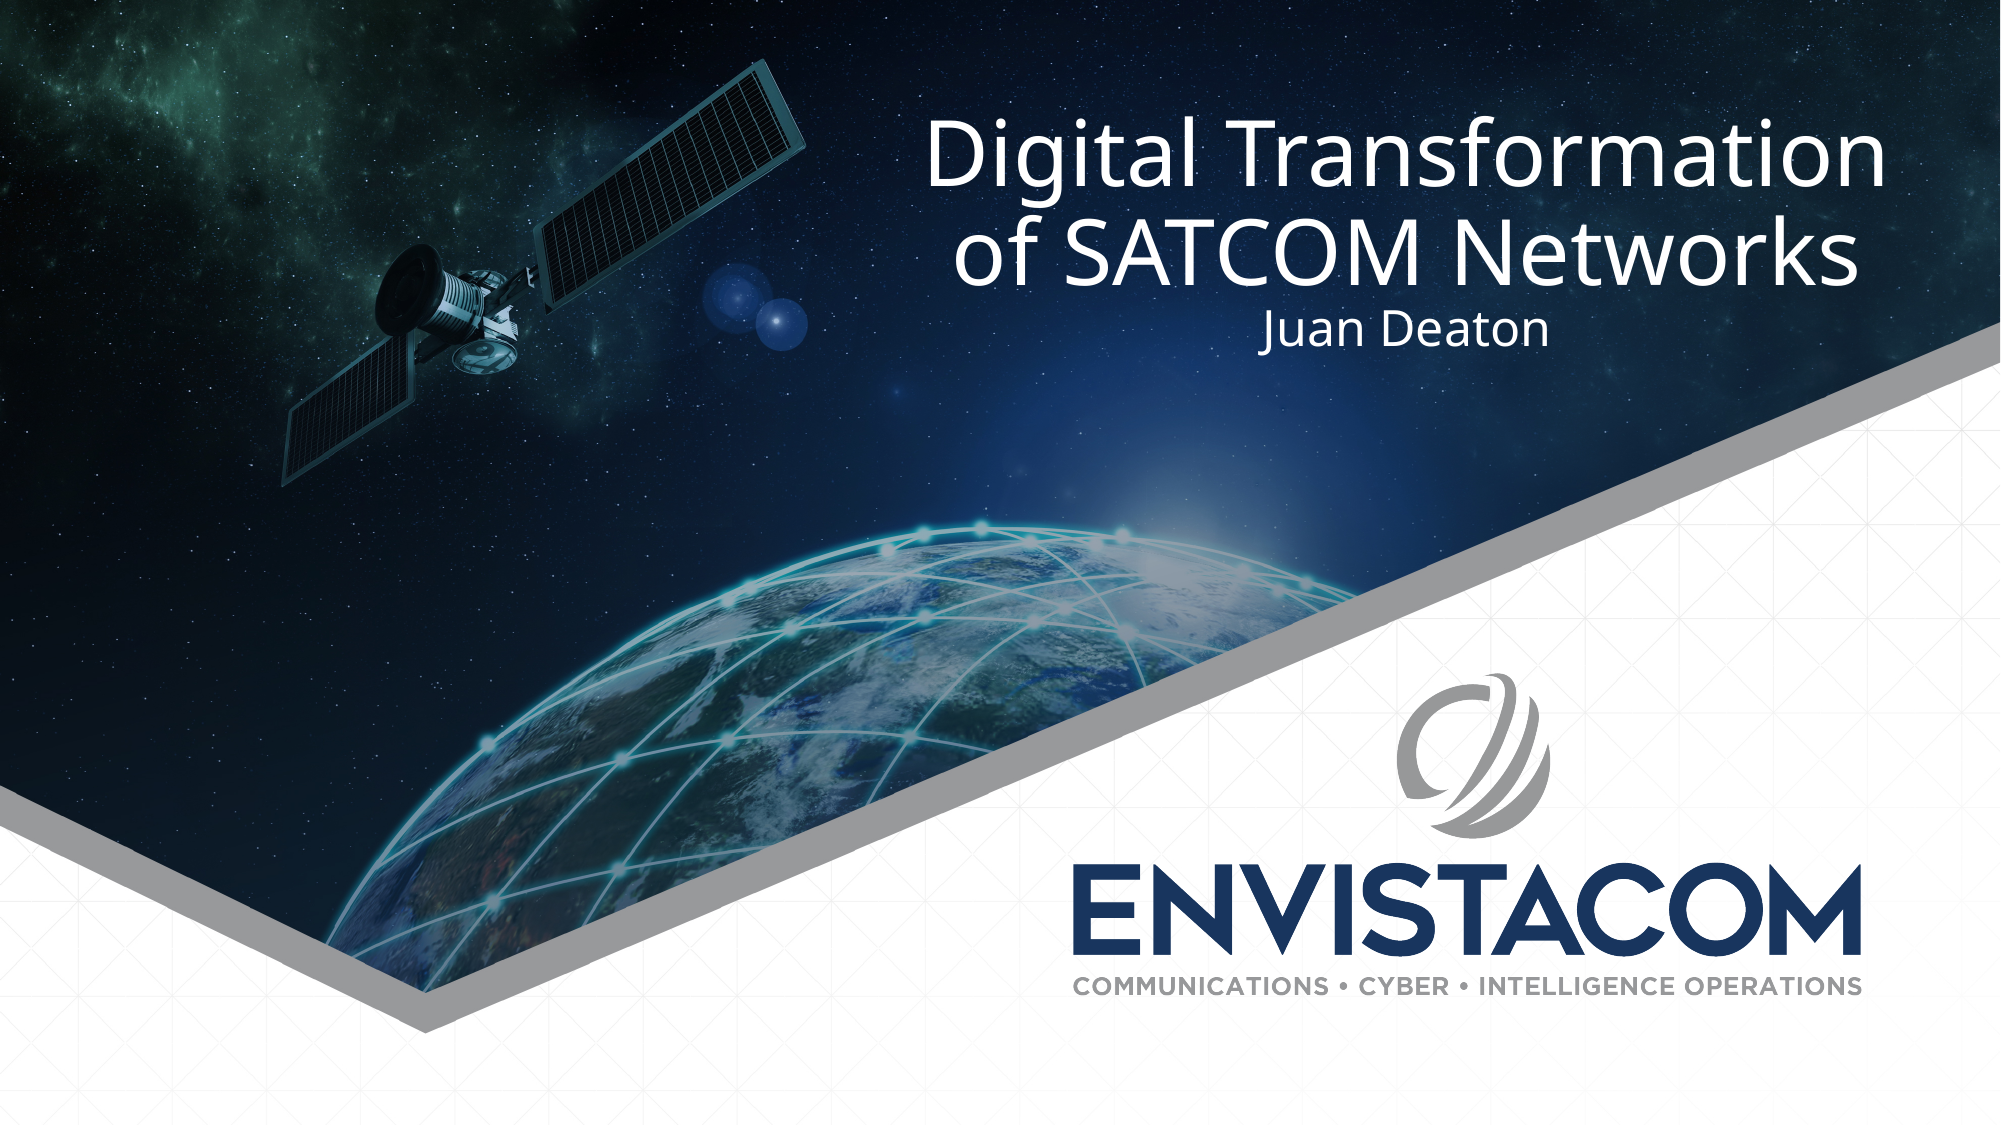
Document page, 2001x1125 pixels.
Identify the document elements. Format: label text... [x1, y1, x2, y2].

list Juan Deaton [962, 295, 1852, 542]
picture [0, 0, 2001, 1125]
title Digital Transformation of SATCOM Networks [881, 97, 1933, 316]
